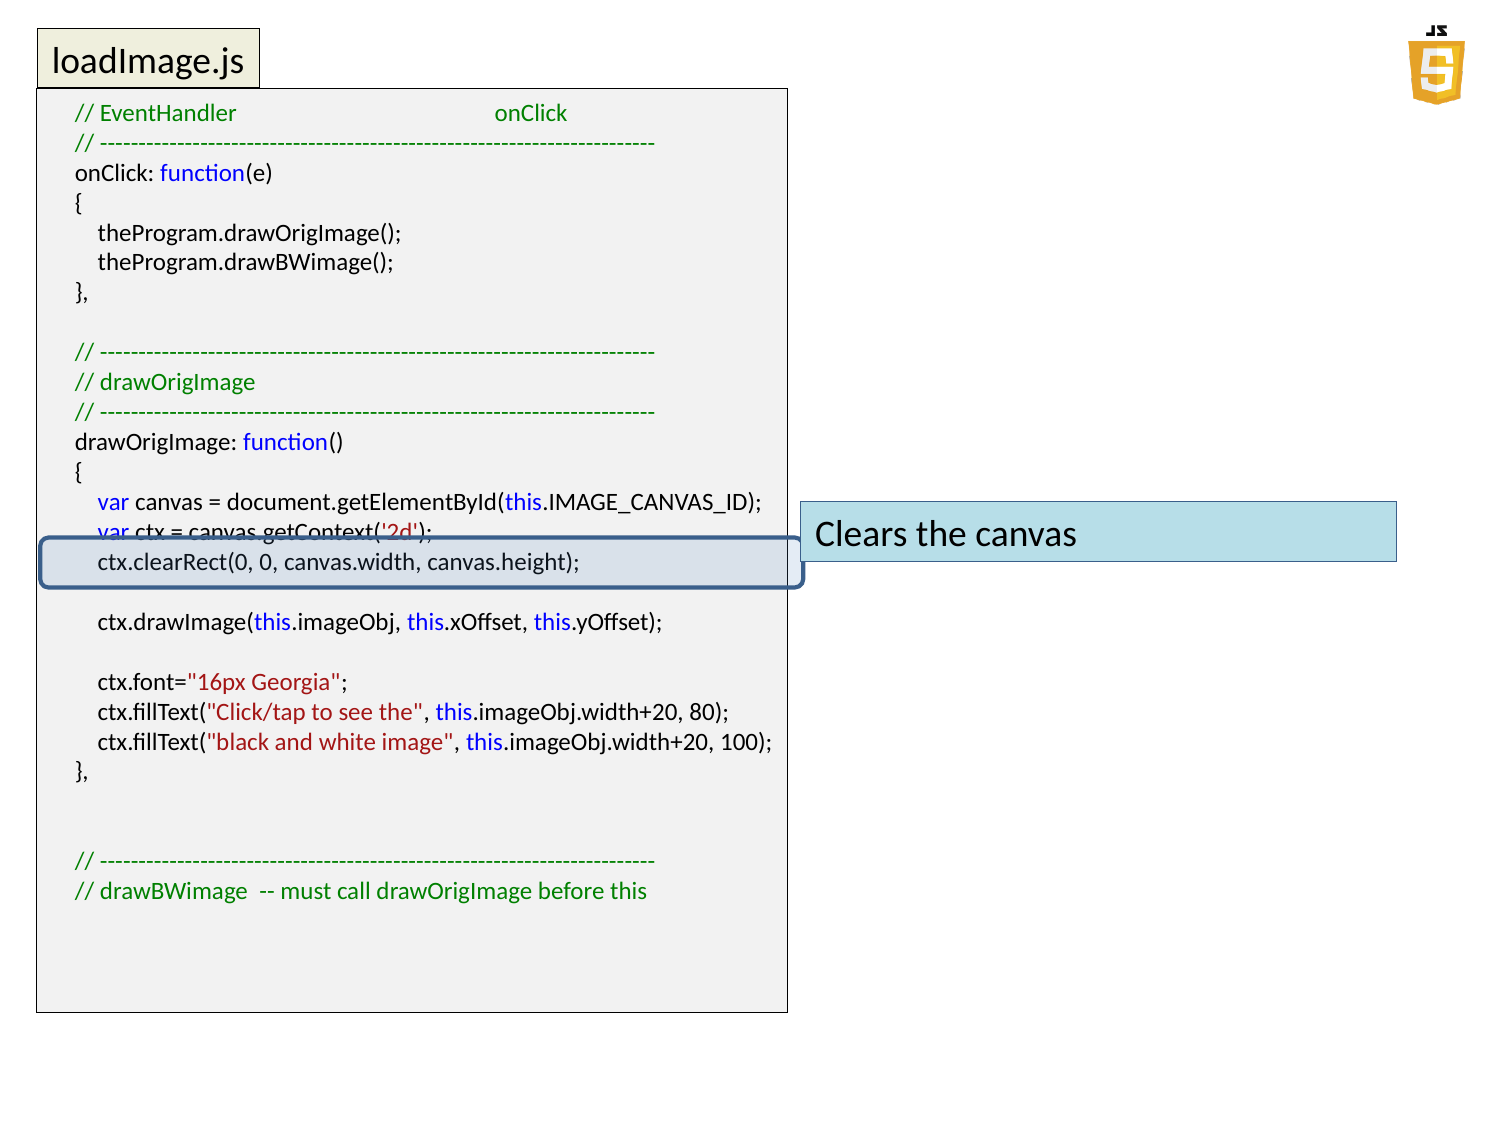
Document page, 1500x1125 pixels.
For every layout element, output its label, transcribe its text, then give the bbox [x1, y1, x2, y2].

text_box [791, 535, 806, 590]
picture [1407, 24, 1465, 106]
text_box Clears the canvas [800, 501, 1397, 562]
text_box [35, 27, 788, 1013]
